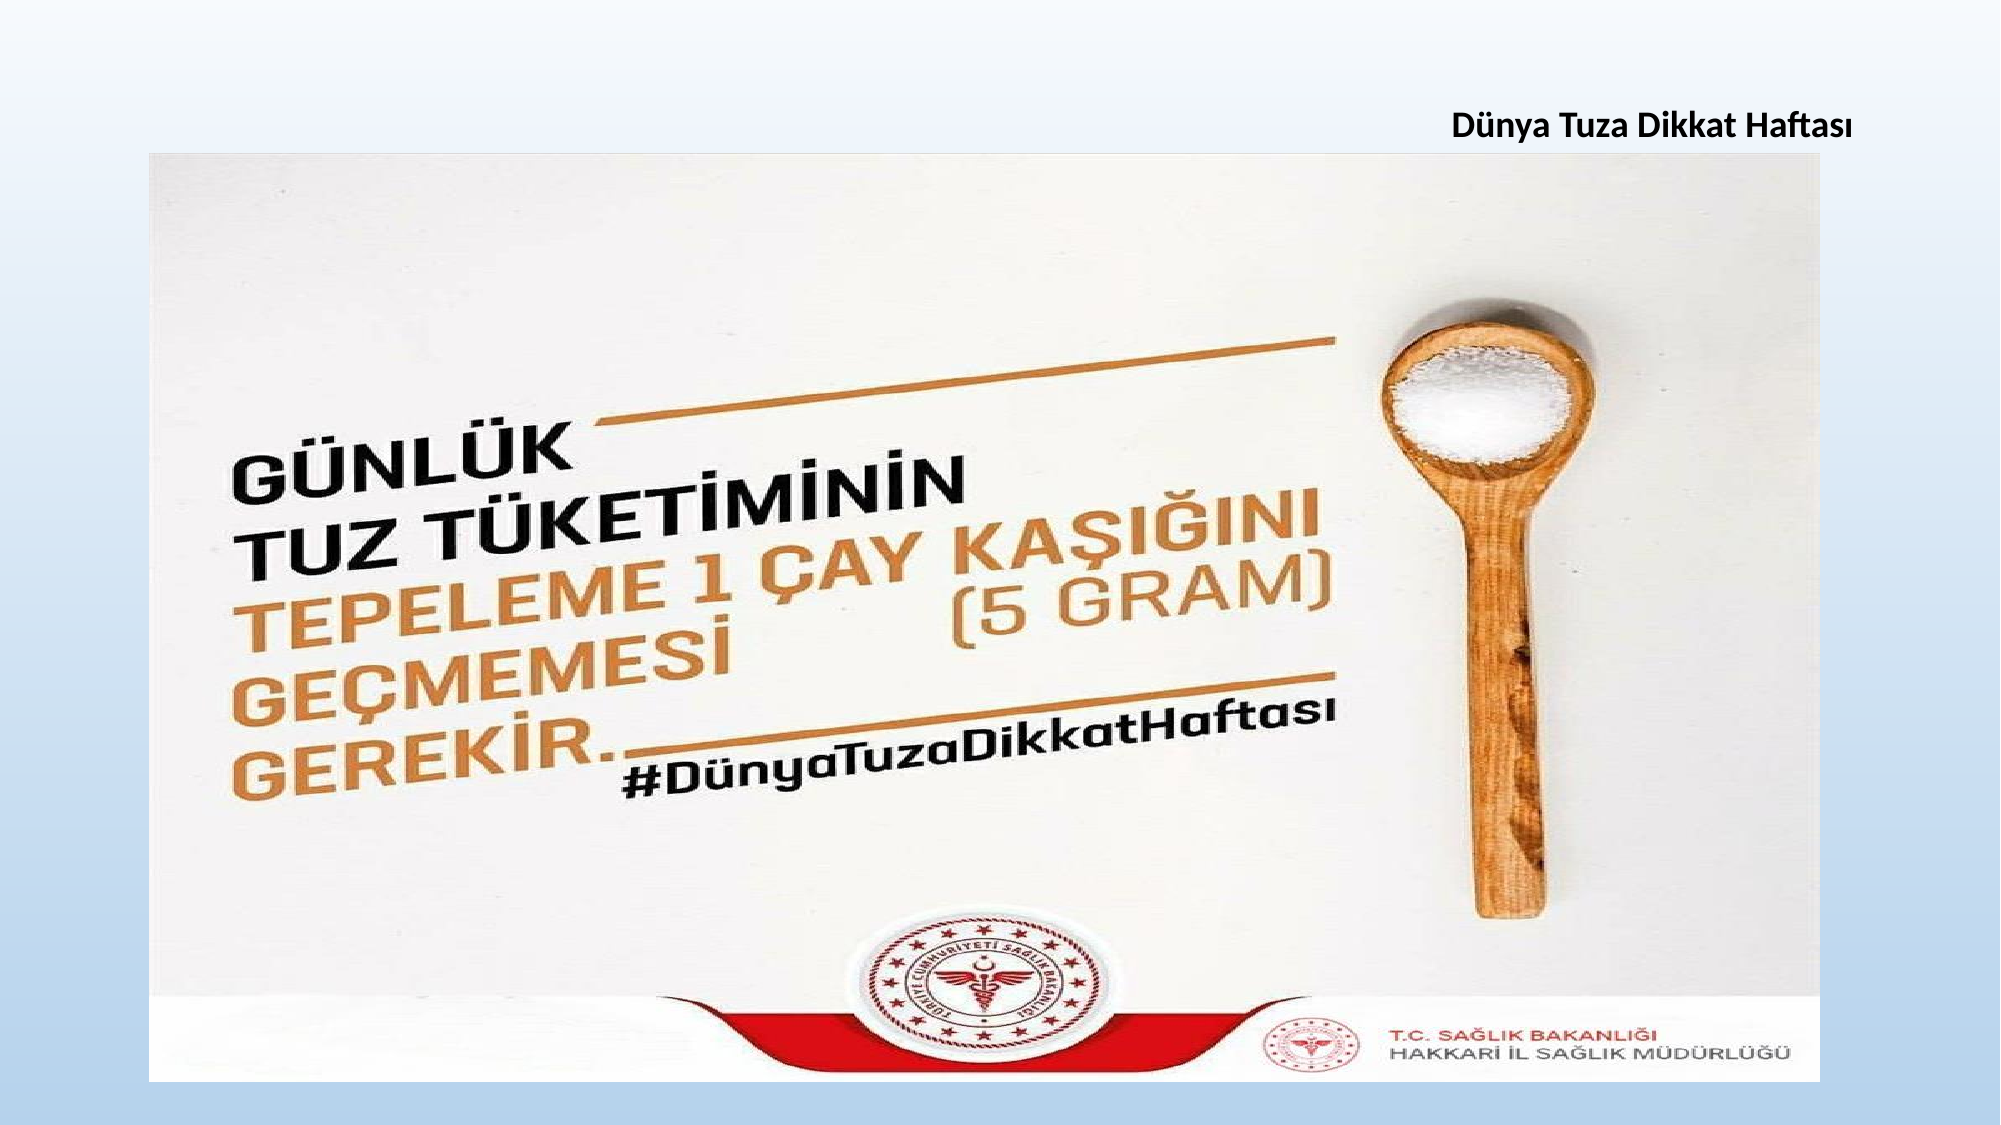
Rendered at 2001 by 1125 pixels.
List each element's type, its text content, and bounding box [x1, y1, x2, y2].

text_box Dünya Tuza Dikkat Haftası [1436, 92, 1878, 153]
picture [149, 153, 1820, 1082]
